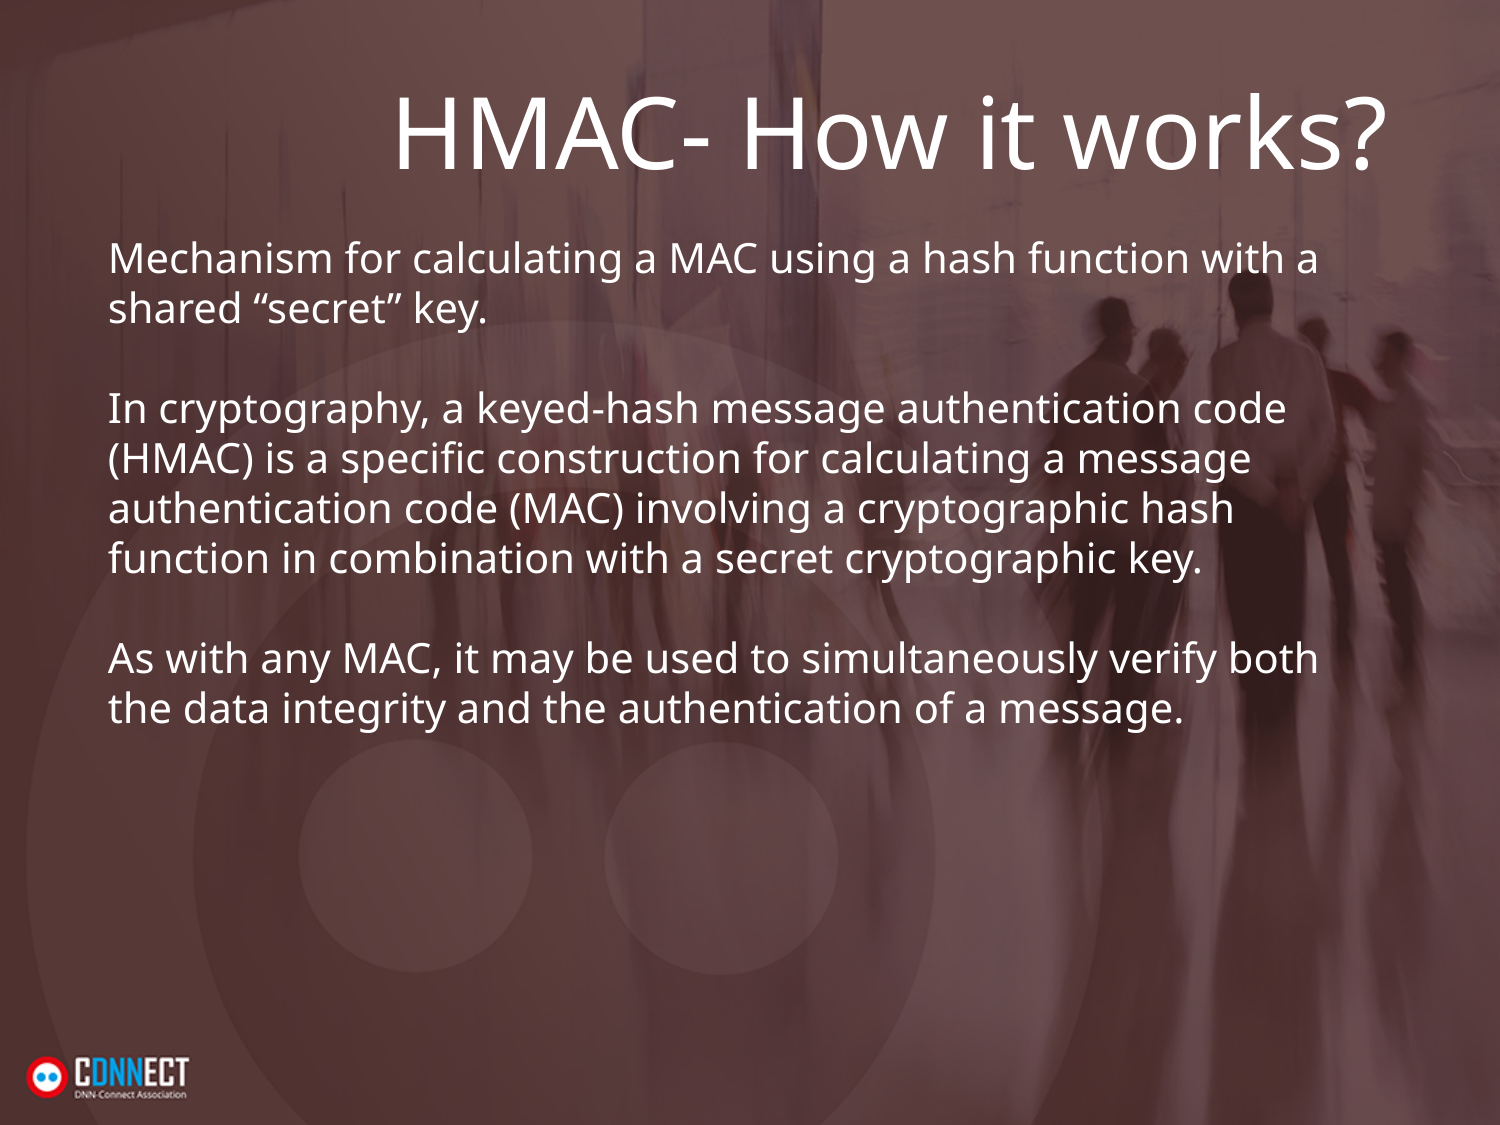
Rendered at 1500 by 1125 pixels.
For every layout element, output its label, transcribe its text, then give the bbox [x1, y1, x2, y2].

subtitle Mechanism for calculating a MAC using a hash function with a shared “secret” key. In cryptography, a keyed-hash message authentication code (HMAC) is a specific construction for calculating a message authentication code (MAC) involving a cryptographic hash function in combination with a secret cryptographic key. As with any MAC, it may be used to simultaneously verify both the data integrity and the authentication of a message. [100, 224, 1427, 979]
picture [0, 0, 1500, 1125]
title HMAC- How it works? [76, 62, 1427, 220]
